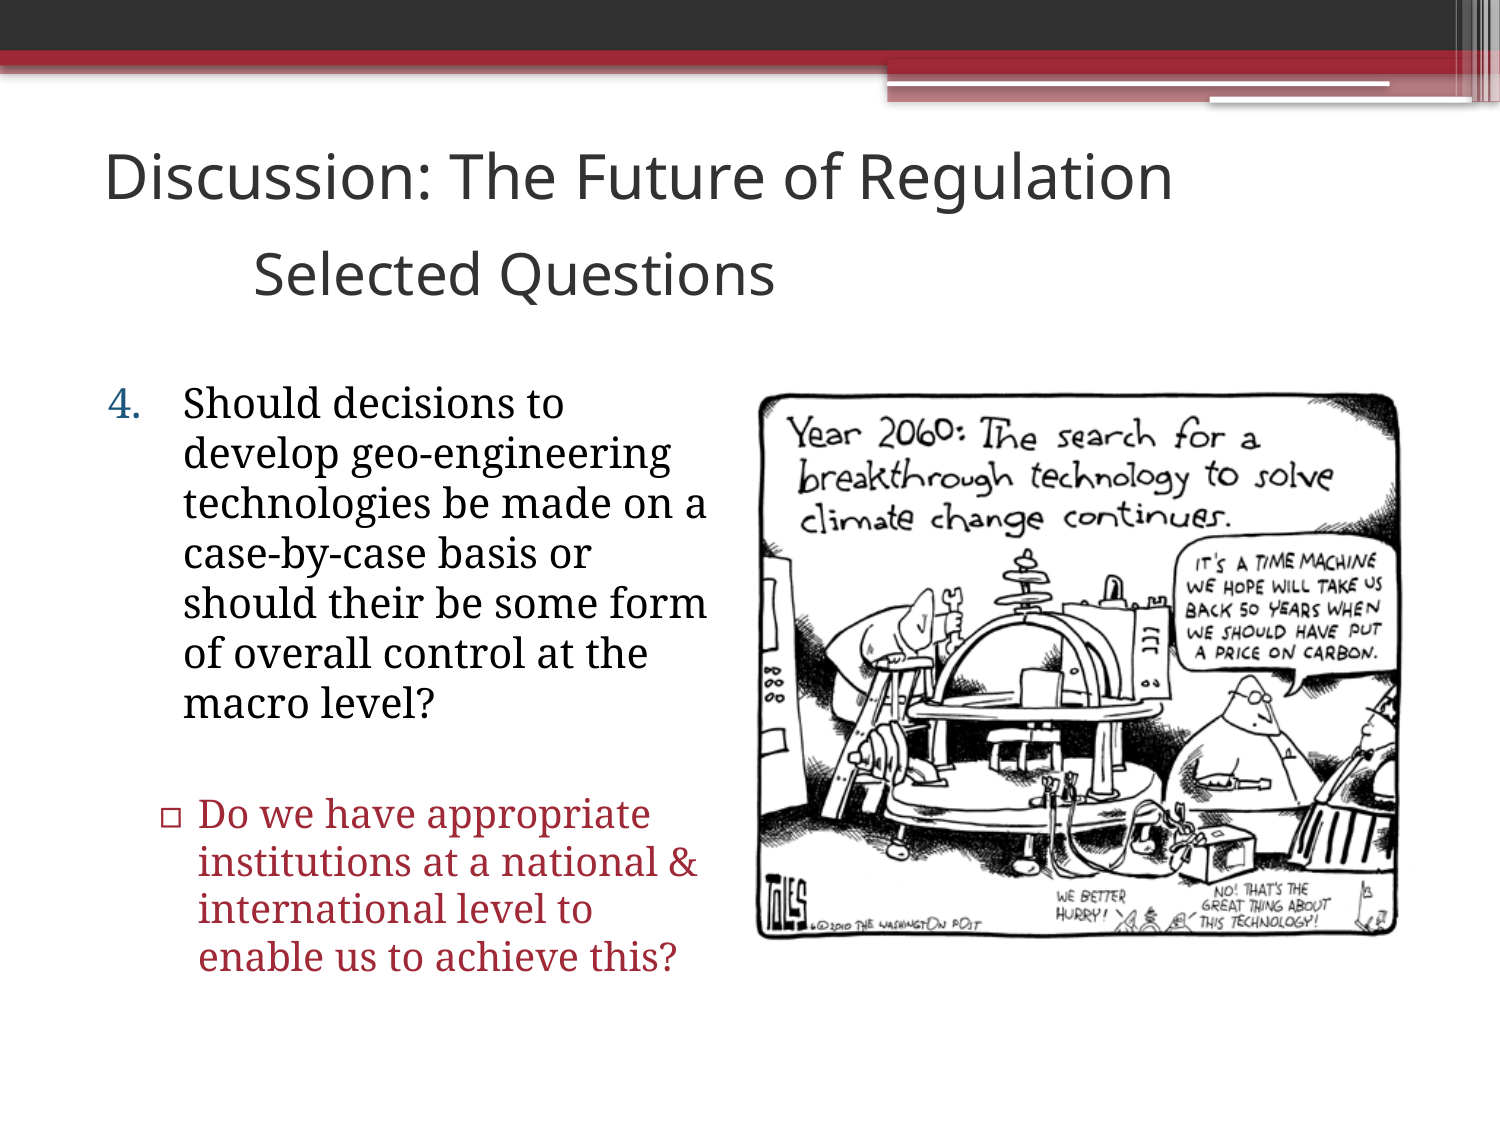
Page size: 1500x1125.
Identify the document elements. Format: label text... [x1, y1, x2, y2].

title Discussion: The Future of Regulation Selected Questions [88, 136, 1439, 313]
list Should decisions to develop geo-engineering technologies be made on a case-by-case basis or should their be some form of overall control at the macro level? Do we have appropriate institutions at a national & international level to enable us to achieve this? [74, 368, 738, 1112]
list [749, 385, 1413, 946]
